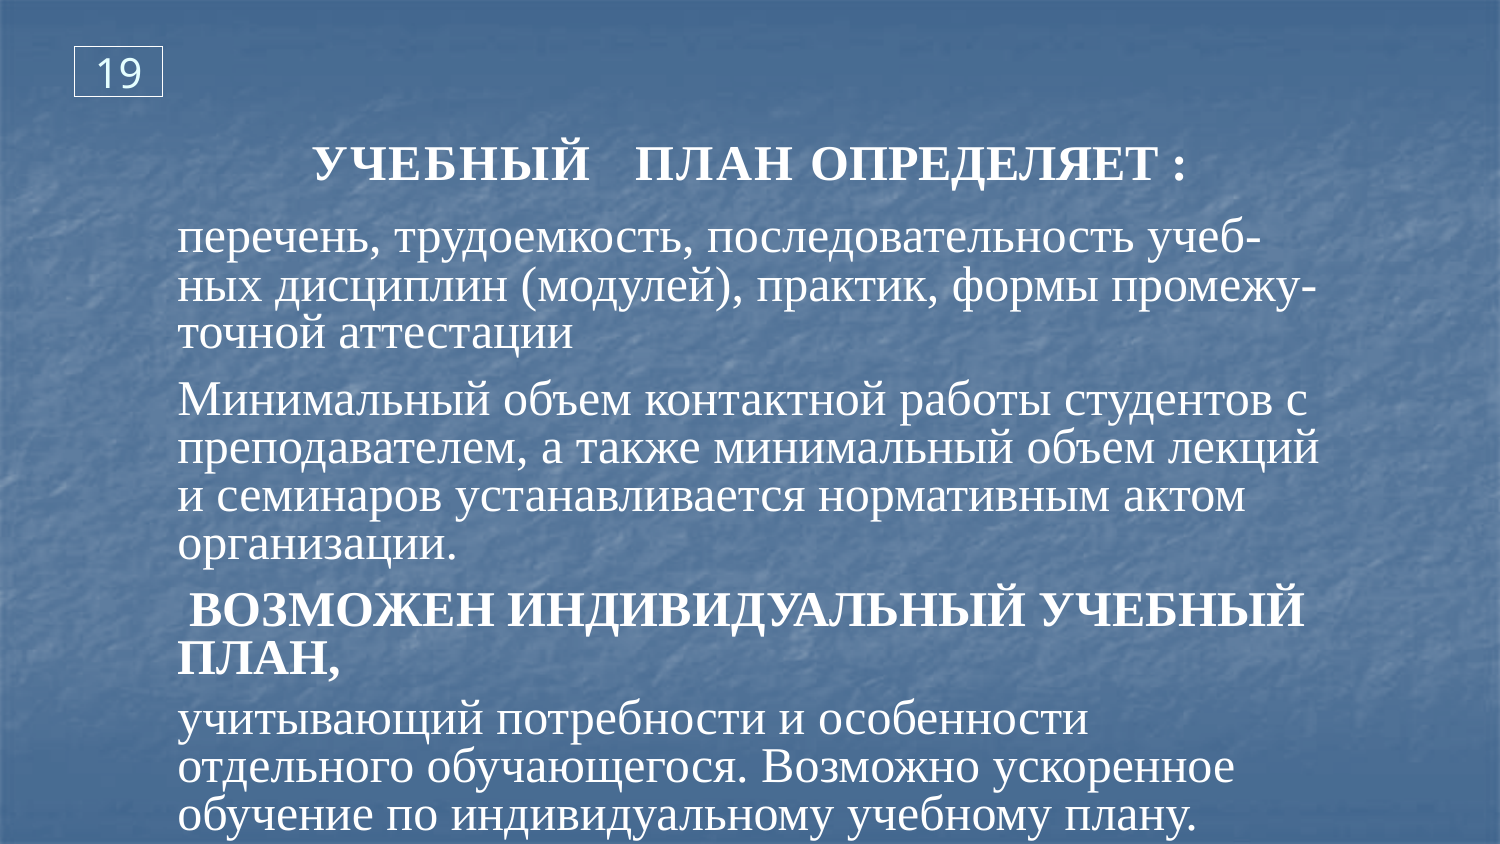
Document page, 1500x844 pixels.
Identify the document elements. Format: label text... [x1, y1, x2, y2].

text_box УЧЕБНЫЙ ПЛАН ОПРЕДЕЛЯЕТ : перечень, трудоемкость, последовательность учеб-ных дисциплин (модулей), практик, формы промежу-точной аттестации Минимальный объем контактной работы студентов с преподавателем, а также минимальный объем лекций и семинаров устанавливается нормативным актом организации. возможен индивидуальный учебный план, учитывающий потребности и особенности отдельного обучающегося. Возможно ускоренное обучение по индивидуальному учебному плану. [162, 134, 1350, 844]
text_box 19 [74, 46, 163, 97]
